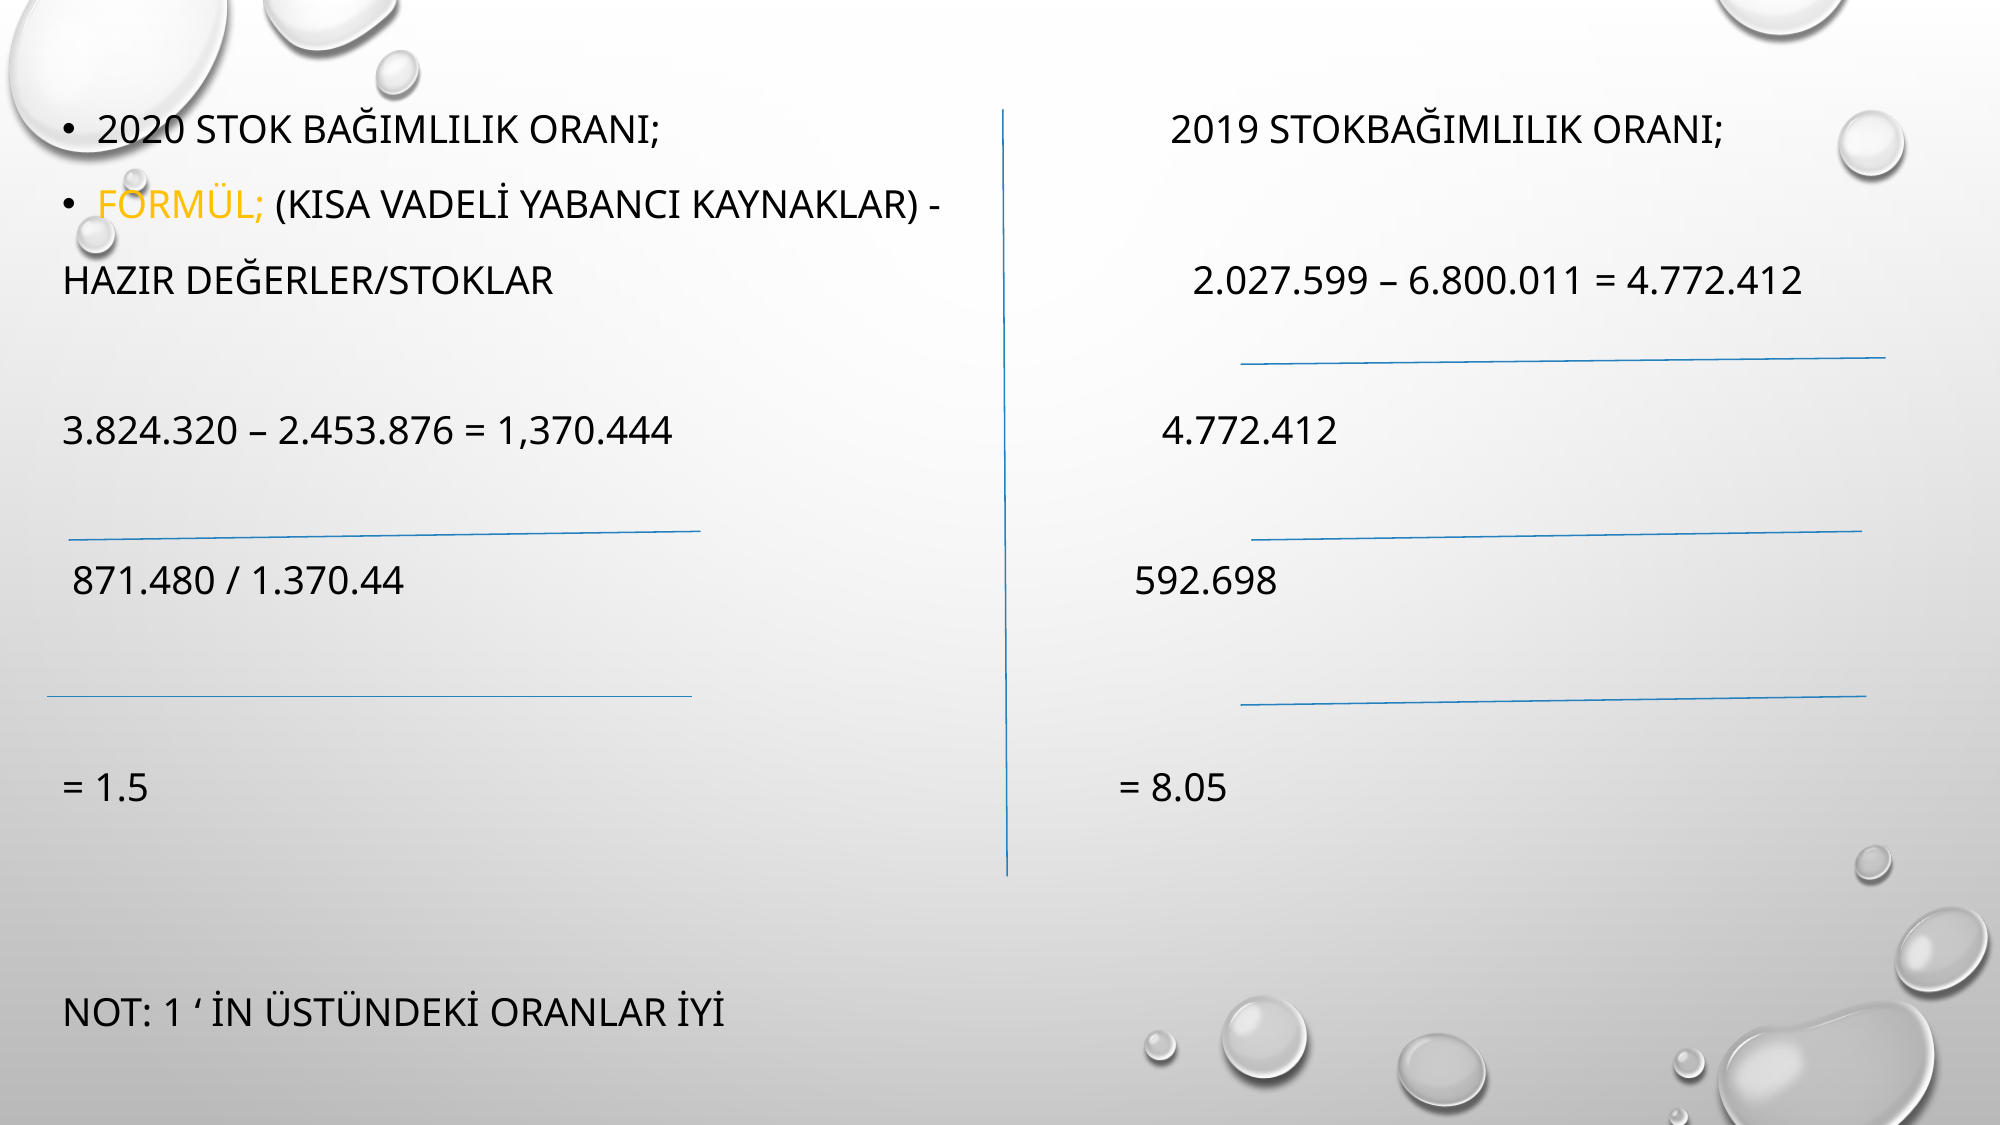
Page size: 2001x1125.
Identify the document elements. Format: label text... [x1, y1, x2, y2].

list 2020 stok bağımlılık oranı; 2019 stokbağımlılık oranı; Formül; (kısa vadeli yabancı kaynaklar) - hazır değerler/stoklar 2.027.599 – 6.800.011 = 4.772.412 3.824.320 – 2.453.876 = 1,370.444 4.772.412 871.480 / 1.370.44 592.698 = 1.5 = 8.05 Not: 1 ‘ in üstündeki oranlar iyi [47, 88, 1970, 1055]
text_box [1240, 357, 1886, 365]
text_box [1240, 696, 1867, 706]
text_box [1251, 531, 1863, 541]
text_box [68, 531, 701, 541]
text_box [1002, 108, 1008, 877]
picture [0, 0, 2000, 1125]
